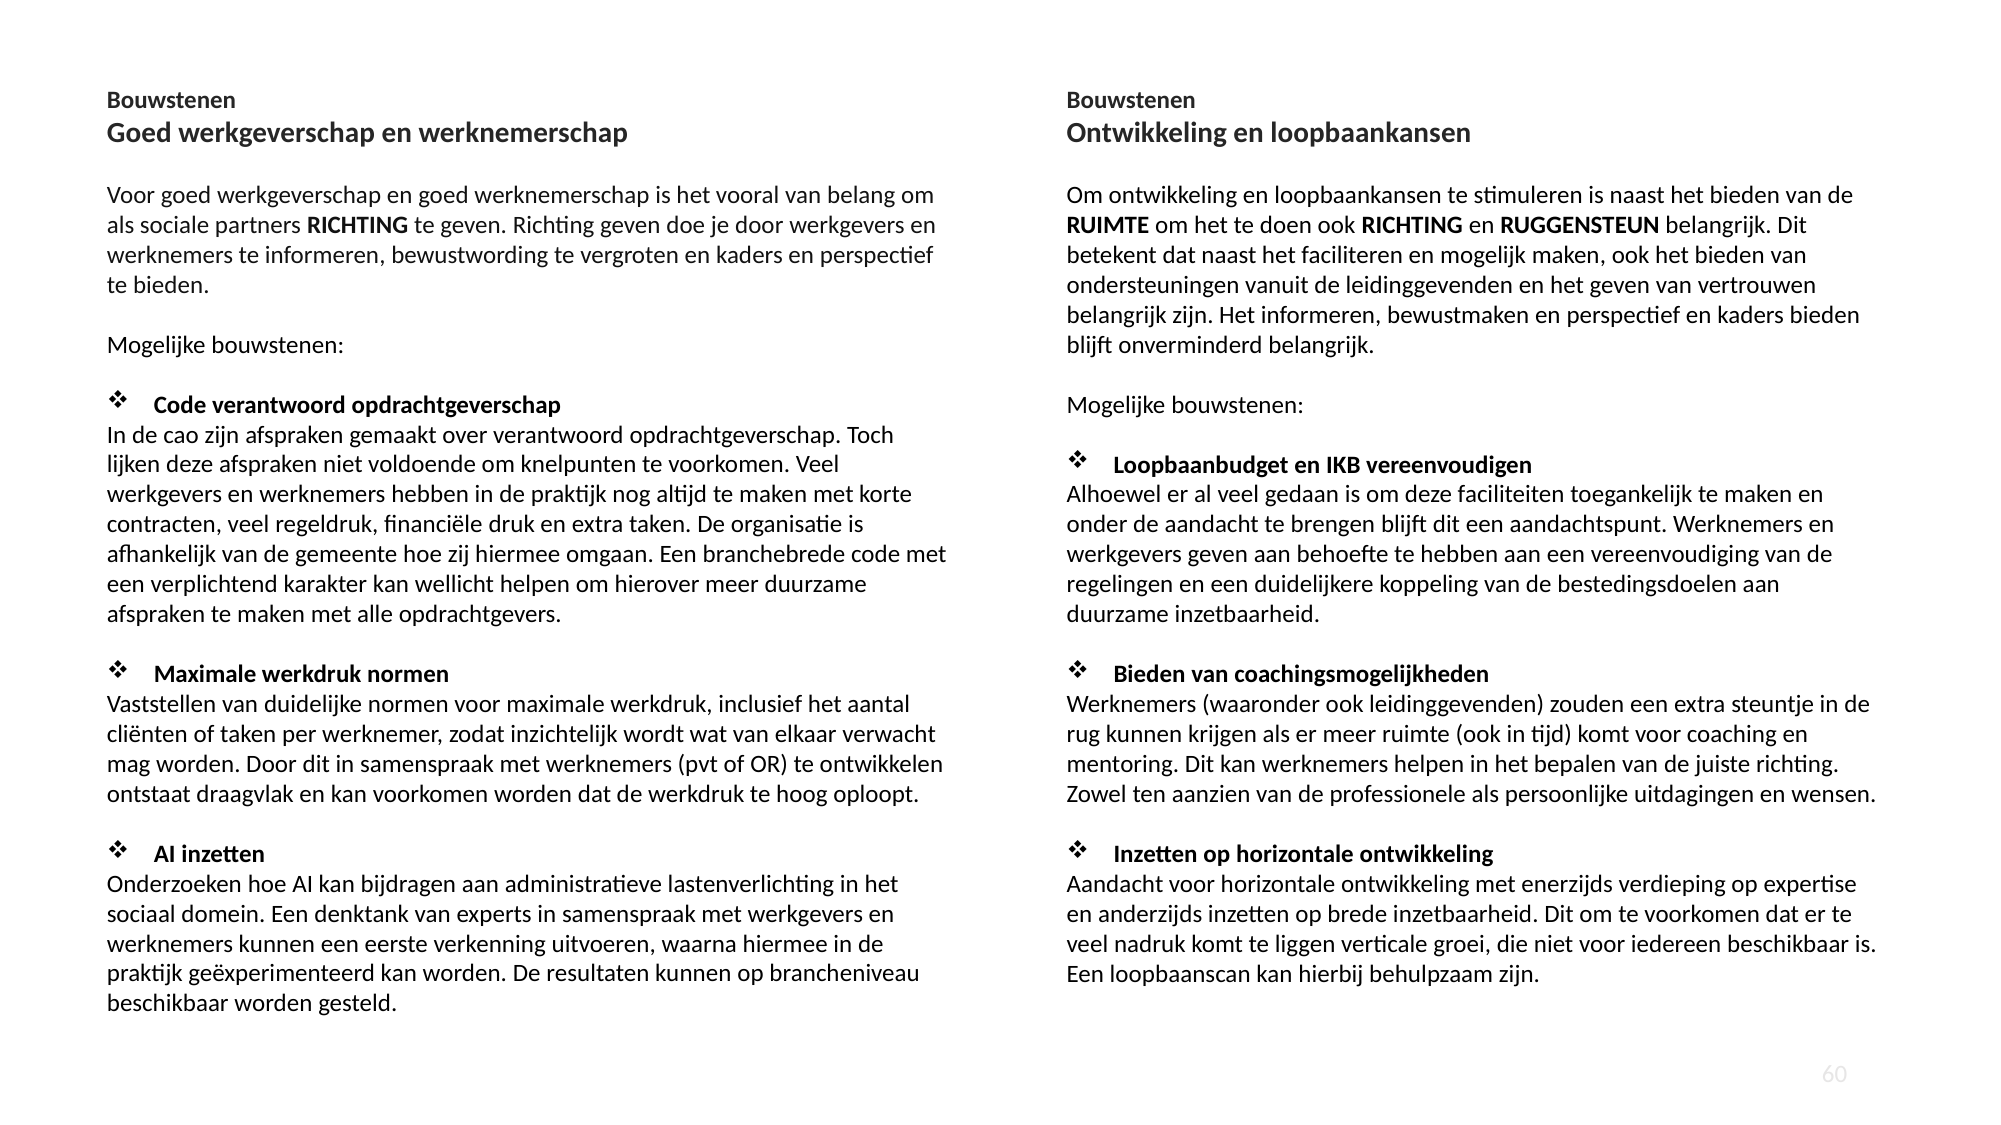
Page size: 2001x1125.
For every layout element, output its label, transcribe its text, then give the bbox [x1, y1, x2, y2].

text_box [789, 591, 1899, 1125]
text_box Bouwstenen Ontwikkeling en loopbaankansen Om ontwikkeling en loopbaankansen te stimuleren is naast het bieden van de RUIMTE om het te doen ook RICHTING en RUGGENSTEUN belangrijk. Dit betekent dat naast het faciliteren en mogelijk maken, ook het bieden van ondersteuningen vanuit de leidinggevenden en het geven van vertrouwen belangrijk zijn. Het informeren, bewustmaken en perspectief en kaders bieden blijft onverminderd belangrijk. Mogelijke bouwstenen: Loopbaanbudget en IKB vereenvoudigen Alhoewel er al veel gedaan is om deze faciliteiten toegankelijk te maken en onder de aandacht te brengen blijft dit een aandachtspunt. Werknemers en werkgevers geven aan behoefte te hebben aan een vereenvoudiging van de regelingen en een duidelijkere koppeling van de bestedingsdoelen aan duurzame inzetbaarheid. Bieden van coachingsmogelijkheden Werknemers (waaronder ook leidinggevenden) zouden een extra steuntje in de rug kunnen krijgen als er meer ruimte (ook in tijd) komt voor coaching en mentoring. Dit kan werknemers helpen in het bepalen van de juiste richting. Zowel ten aanzien van de professionele als persoonlijke uitdagingen en wensen. Inzetten op horizontale ontwikkeling Aandacht voor horizontale ontwikkeling met enerzijds verdieping op expertise en anderzijds inzetten op brede inzetbaarheid. Dit om te voorkomen dat er te veel nadruk komt te liggen verticale groei, die niet voor iedereen beschikbaar is. Een loopbaanscan kan hierbij behulpzaam zijn. [1051, 76, 1899, 1055]
text_box [789, 51, 1981, 578]
text_box Bouwstenen Goed werkgeverschap en werknemerschap Voor goed werkgeverschap en goed werknemerschap is het vooral van belang om als sociale partners RICHTING te geven. Richting geven doe je door werkgevers en werknemers te informeren, bewustwording te vergroten en kaders en perspectief te bieden. Mogelijke bouwstenen: Code verantwoord opdrachtgeverschap In de cao zijn afspraken gemaakt over verantwoord opdrachtgeverschap. Toch lijken deze afspraken niet voldoende om knelpunten te voorkomen. Veel werkgevers en werknemers hebben in de praktijk nog altijd te maken met korte contracten, veel regeldruk, financiële druk en extra taken. De organisatie is afhankelijk van de gemeente hoe zij hiermee omgaan. Een branchebrede code met een verplichtend karakter kan wellicht helpen om hierover meer duurzame afspraken te maken met alle opdrachtgevers. Maximale werkdruk normen Vaststellen van duidelijke normen voor maximale werkdruk, inclusief het aantal cliënten of taken per werknemer, zodat inzichtelijk wordt wat van elkaar verwacht mag worden. Door dit in samenspraak met werknemers (pvt of OR) te ontwikkelen ontstaat draagvlak en kan voorkomen worden dat de werkdruk te hoog oploopt. AI inzetten Onderzoeken hoe AI kan bijdragen aan administratieve lastenverlichting in het sociaal domein. Een denktank van experts in samenspraak met werkgevers en werknemers kunnen een eerste verkenning uitvoeren, waarna hiermee in de praktijk geëxperimenteerd kan worden. De resultaten kunnen op brancheniveau beschikbaar worden gesteld. [92, 76, 970, 1085]
